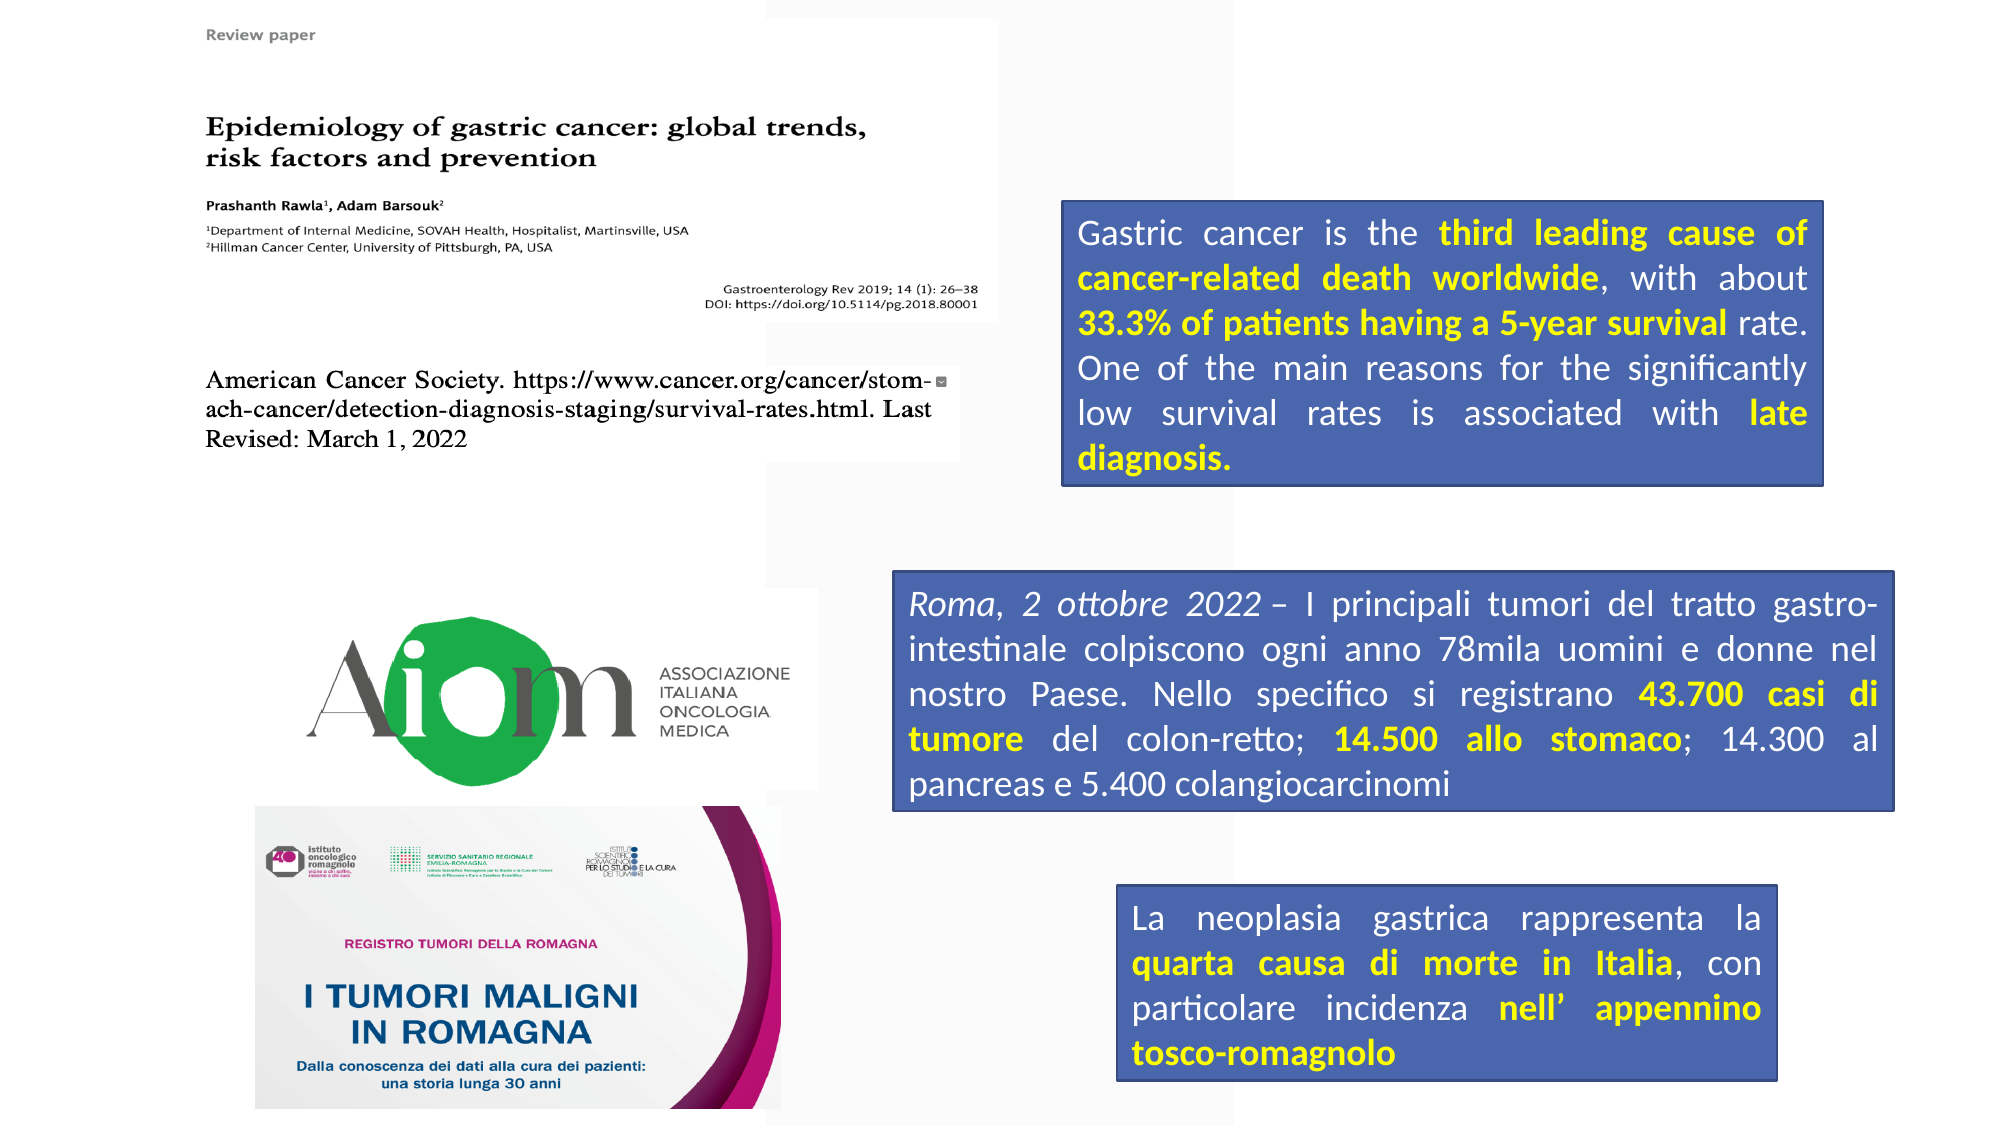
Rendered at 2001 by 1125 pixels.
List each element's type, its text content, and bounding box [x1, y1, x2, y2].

text_box Gastric cancer is the third leading cause of cancer-related death worldwide, with about 33.3% of patients having a 5-year survival rate. One of the main reasons for the significantly low survival rates is associated with late diagnosis. [1061, 200, 1824, 487]
picture [188, 19, 999, 324]
picture [202, 366, 961, 463]
picture [275, 588, 818, 791]
text_box La neoplasia gastrica rappresenta la quarta causa di morte in Italia, con particolare incidenza nell’ appennino tosco-romagnolo [1116, 884, 1778, 1082]
text_box Roma, 2 ottobre 2022 – I principali tumori del tratto gastro-intestinale colpiscono ogni anno 78mila uomini e donne nel nostro Paese. Nello specifico si registrano 43.700 casi di tumore del colon-retto; 14.500 allo stomaco; 14.300 al pancreas e 5.400 colangiocarcinomi [892, 570, 1895, 812]
picture [255, 806, 782, 1110]
